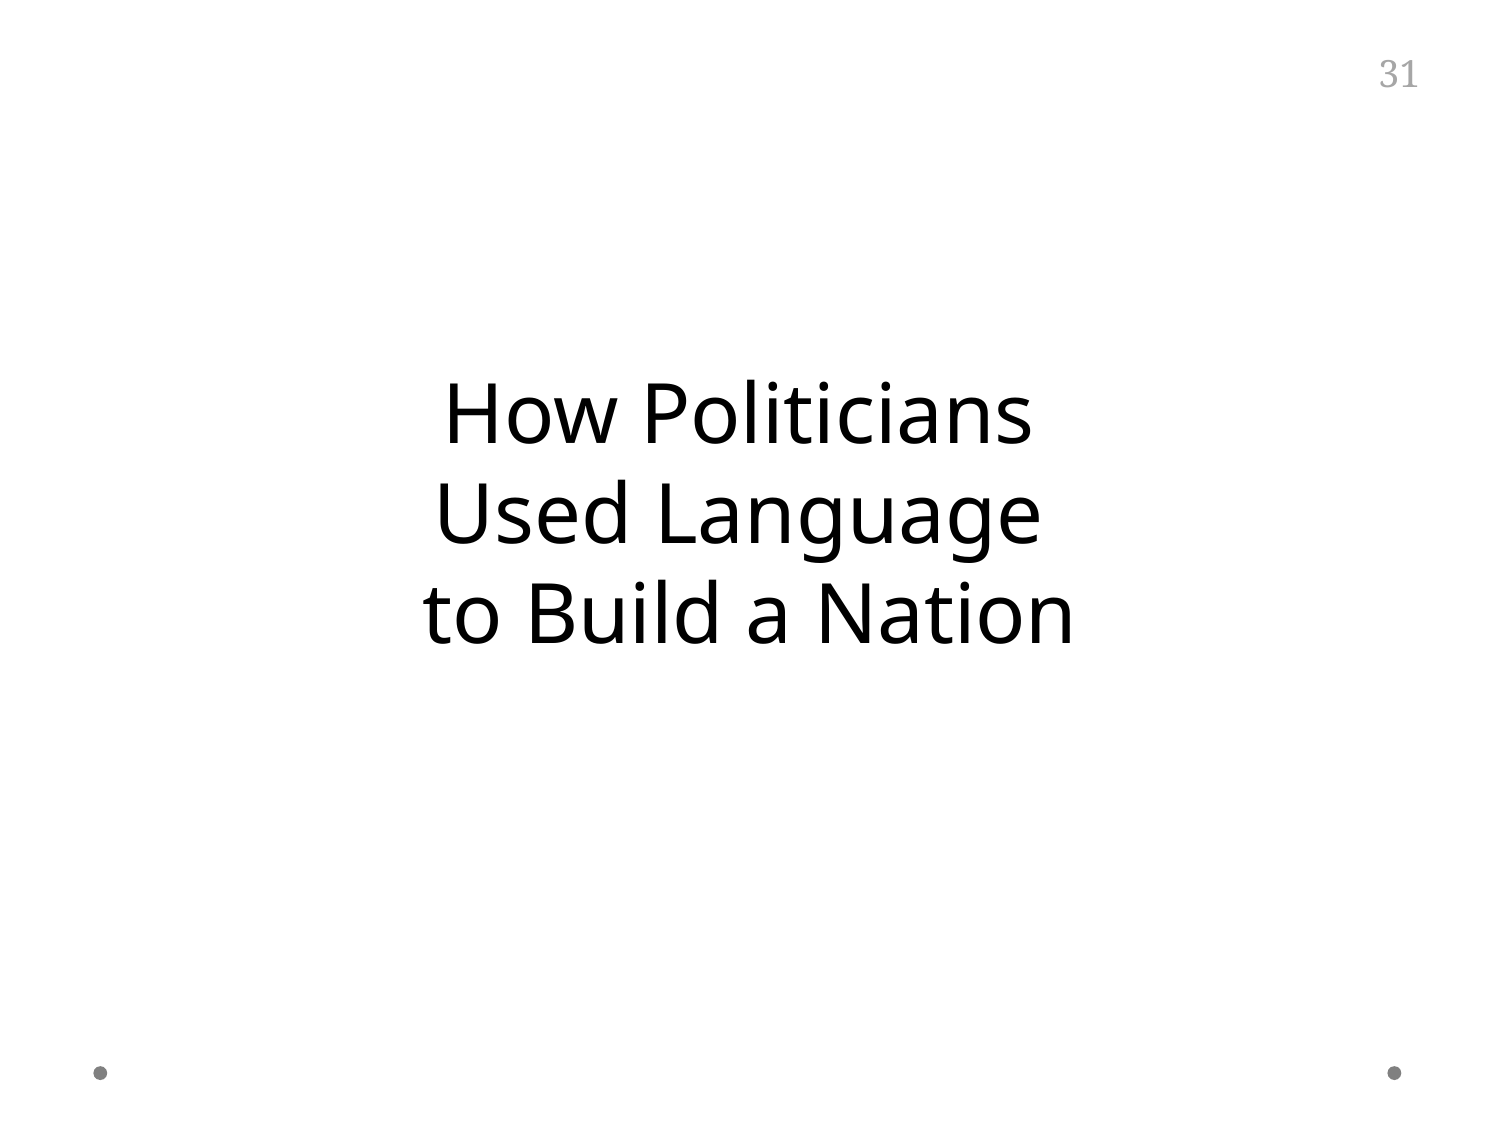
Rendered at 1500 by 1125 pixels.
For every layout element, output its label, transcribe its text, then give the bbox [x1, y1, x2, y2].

text_box How Politicians Used Language to Build a Nation [53, 352, 1447, 668]
